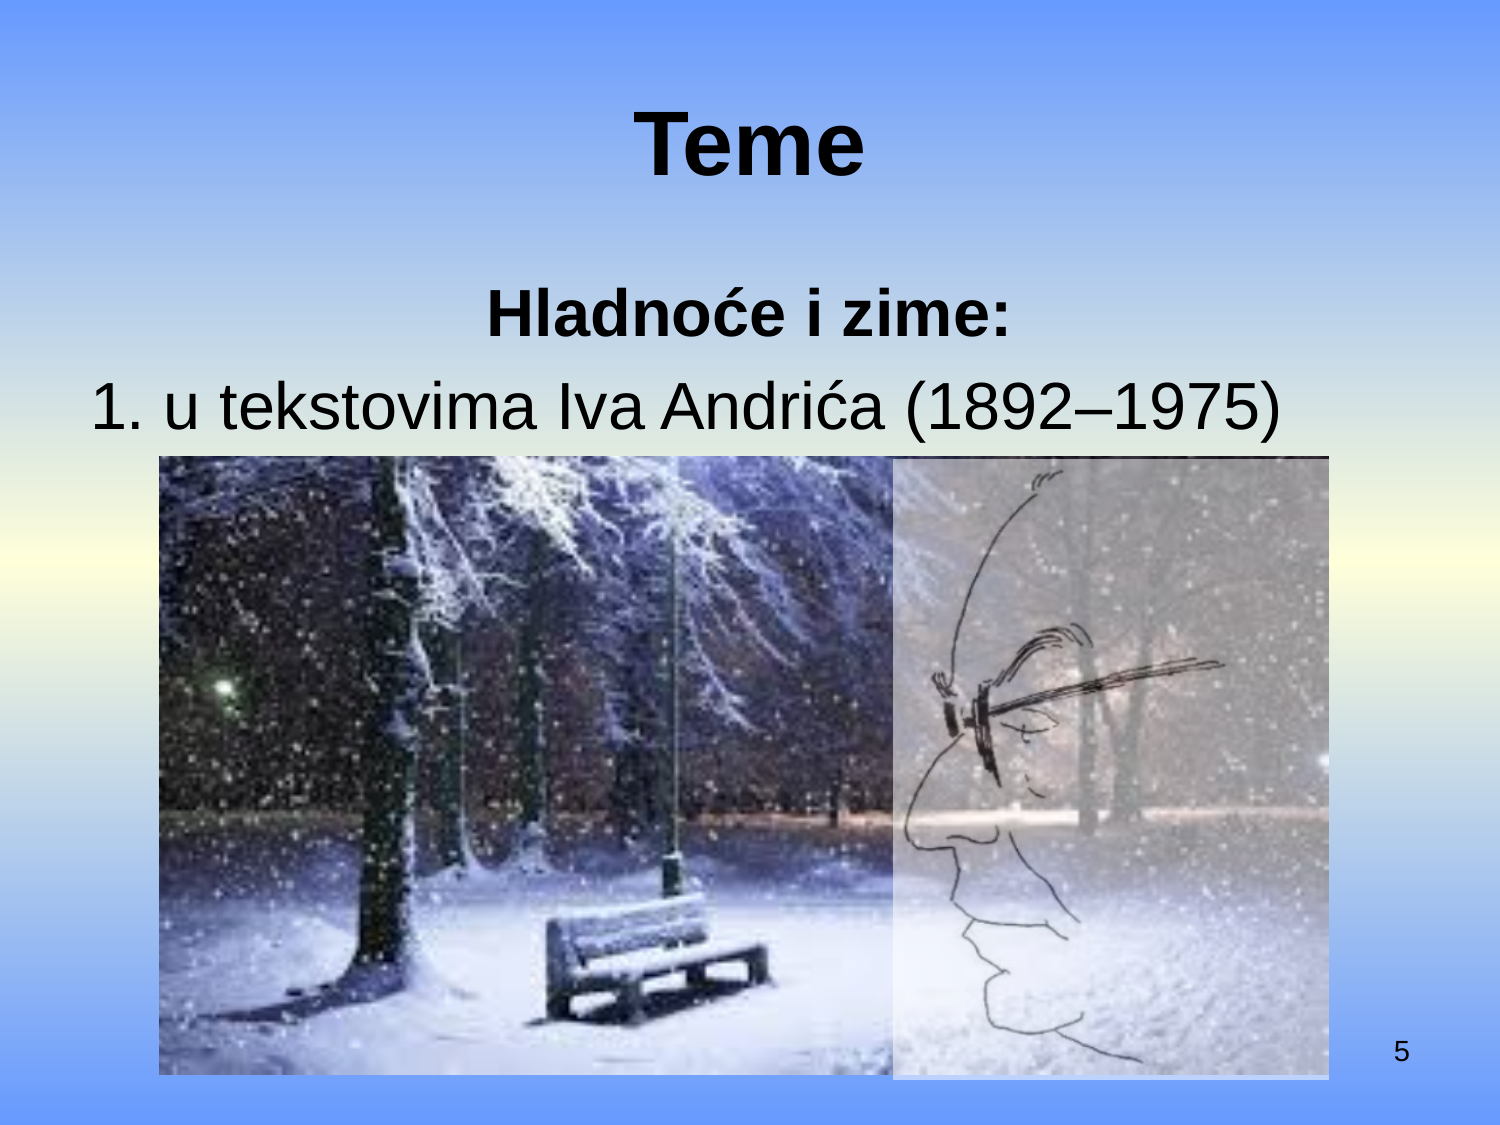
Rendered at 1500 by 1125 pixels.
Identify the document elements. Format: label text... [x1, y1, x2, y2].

slide_number 5 [1074, 1024, 1425, 1103]
title Teme [75, 45, 1425, 233]
list Hladnoće i zime: 1. u tekstovima Iva Andrića (1892–1975) [75, 262, 1425, 1005]
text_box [159, 455, 1329, 1081]
